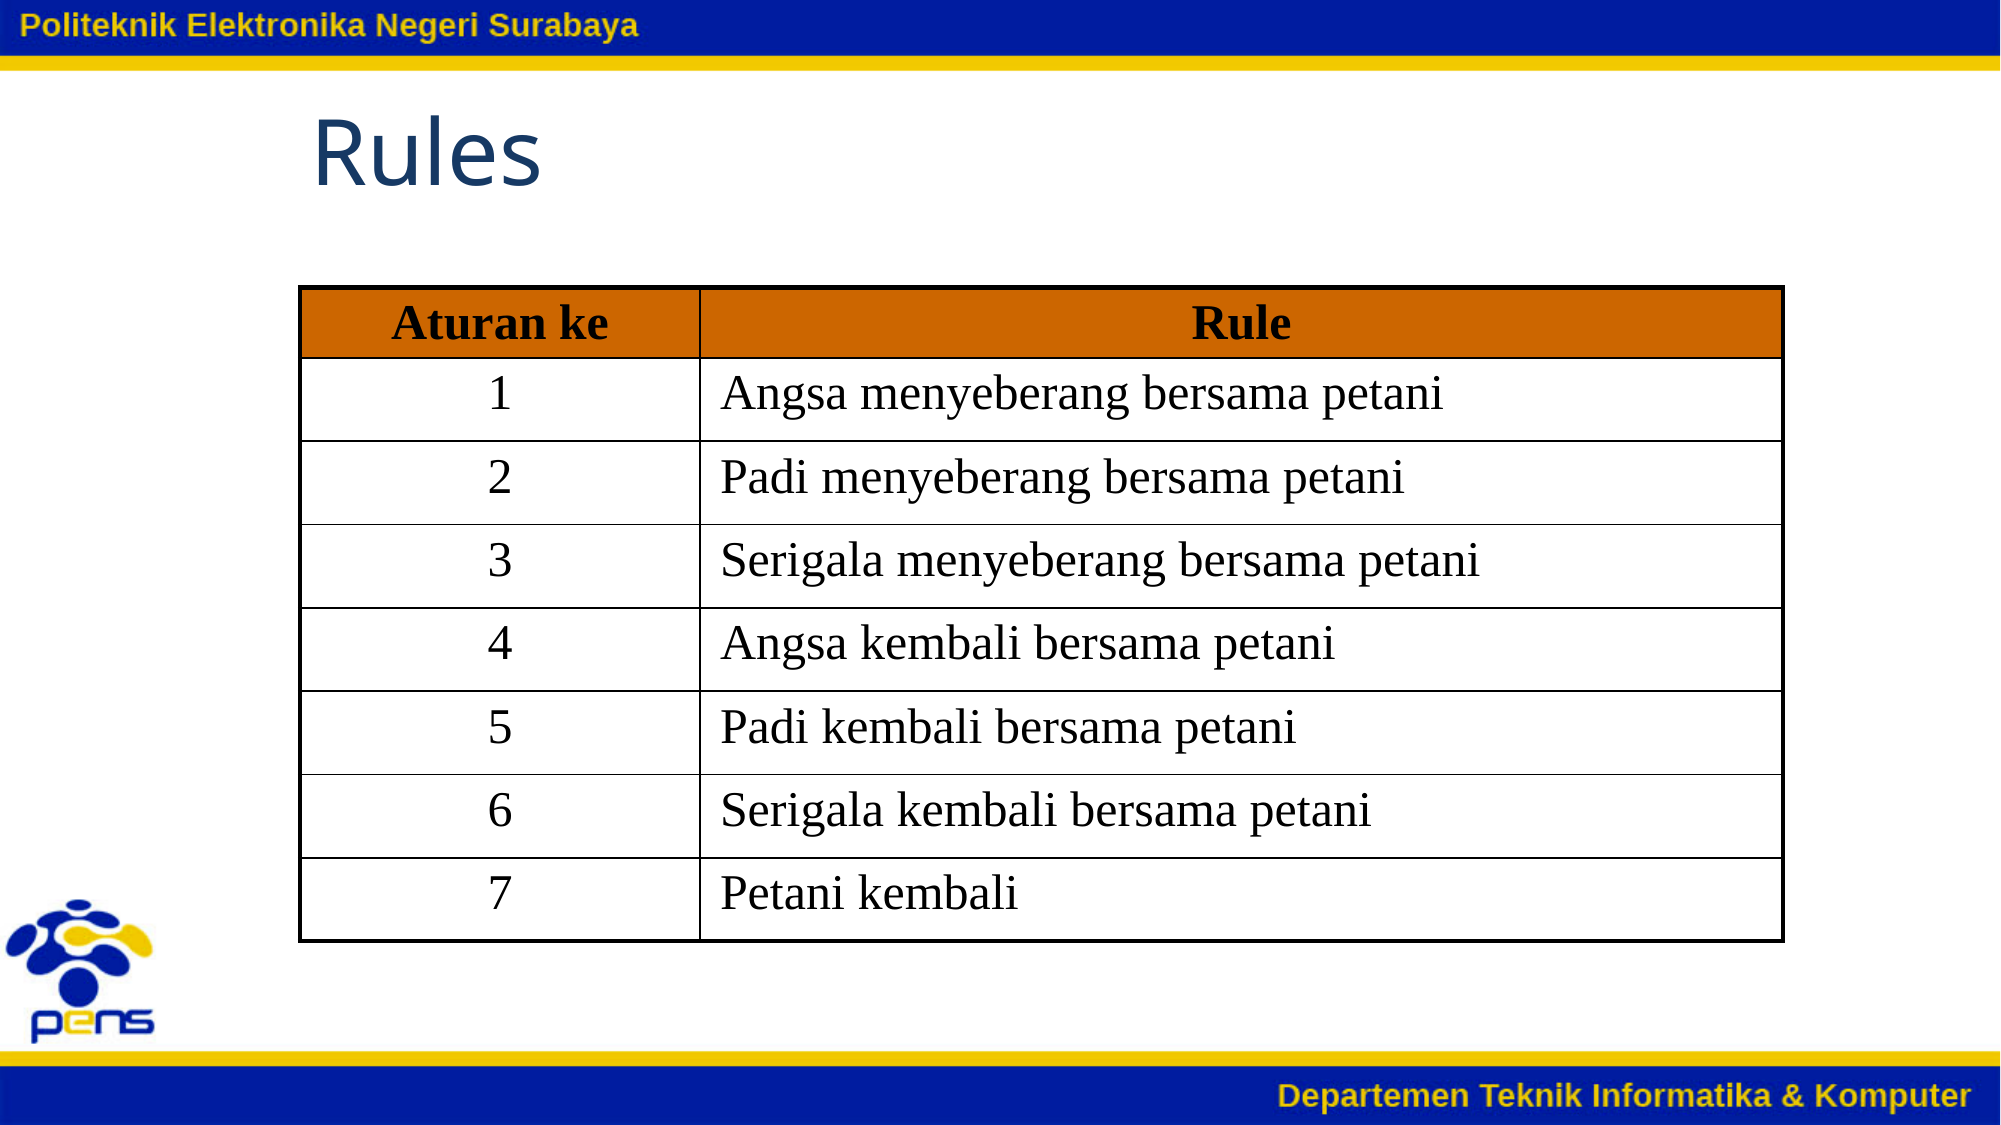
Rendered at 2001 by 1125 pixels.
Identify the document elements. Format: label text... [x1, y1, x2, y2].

table_cell 4 [302, 609, 699, 690]
table_cell 2 [302, 442, 699, 524]
table_cell Padi menyeberang bersama petani [701, 442, 1781, 524]
table_cell Petani kembali [701, 859, 1781, 939]
table_cell 6 [302, 775, 699, 857]
table_cell Padi kembali bersama petani [701, 692, 1781, 774]
table_header Rule [701, 290, 1781, 357]
table_cell 7 [302, 859, 699, 939]
table_cell Angsa kembali bersama petani [701, 609, 1781, 690]
table_cell 3 [302, 525, 699, 607]
table_cell Serigala kembali bersama petani [701, 775, 1781, 857]
picture [0, 0, 2001, 1125]
table_cell 5 [302, 692, 699, 774]
title Rules [295, 62, 1746, 250]
table_cell 1 [302, 359, 699, 440]
table_cell Angsa menyeberang bersama petani [701, 359, 1781, 440]
table_header Aturan ke [302, 290, 699, 357]
table_cell Serigala menyeberang bersama petani [701, 525, 1781, 607]
